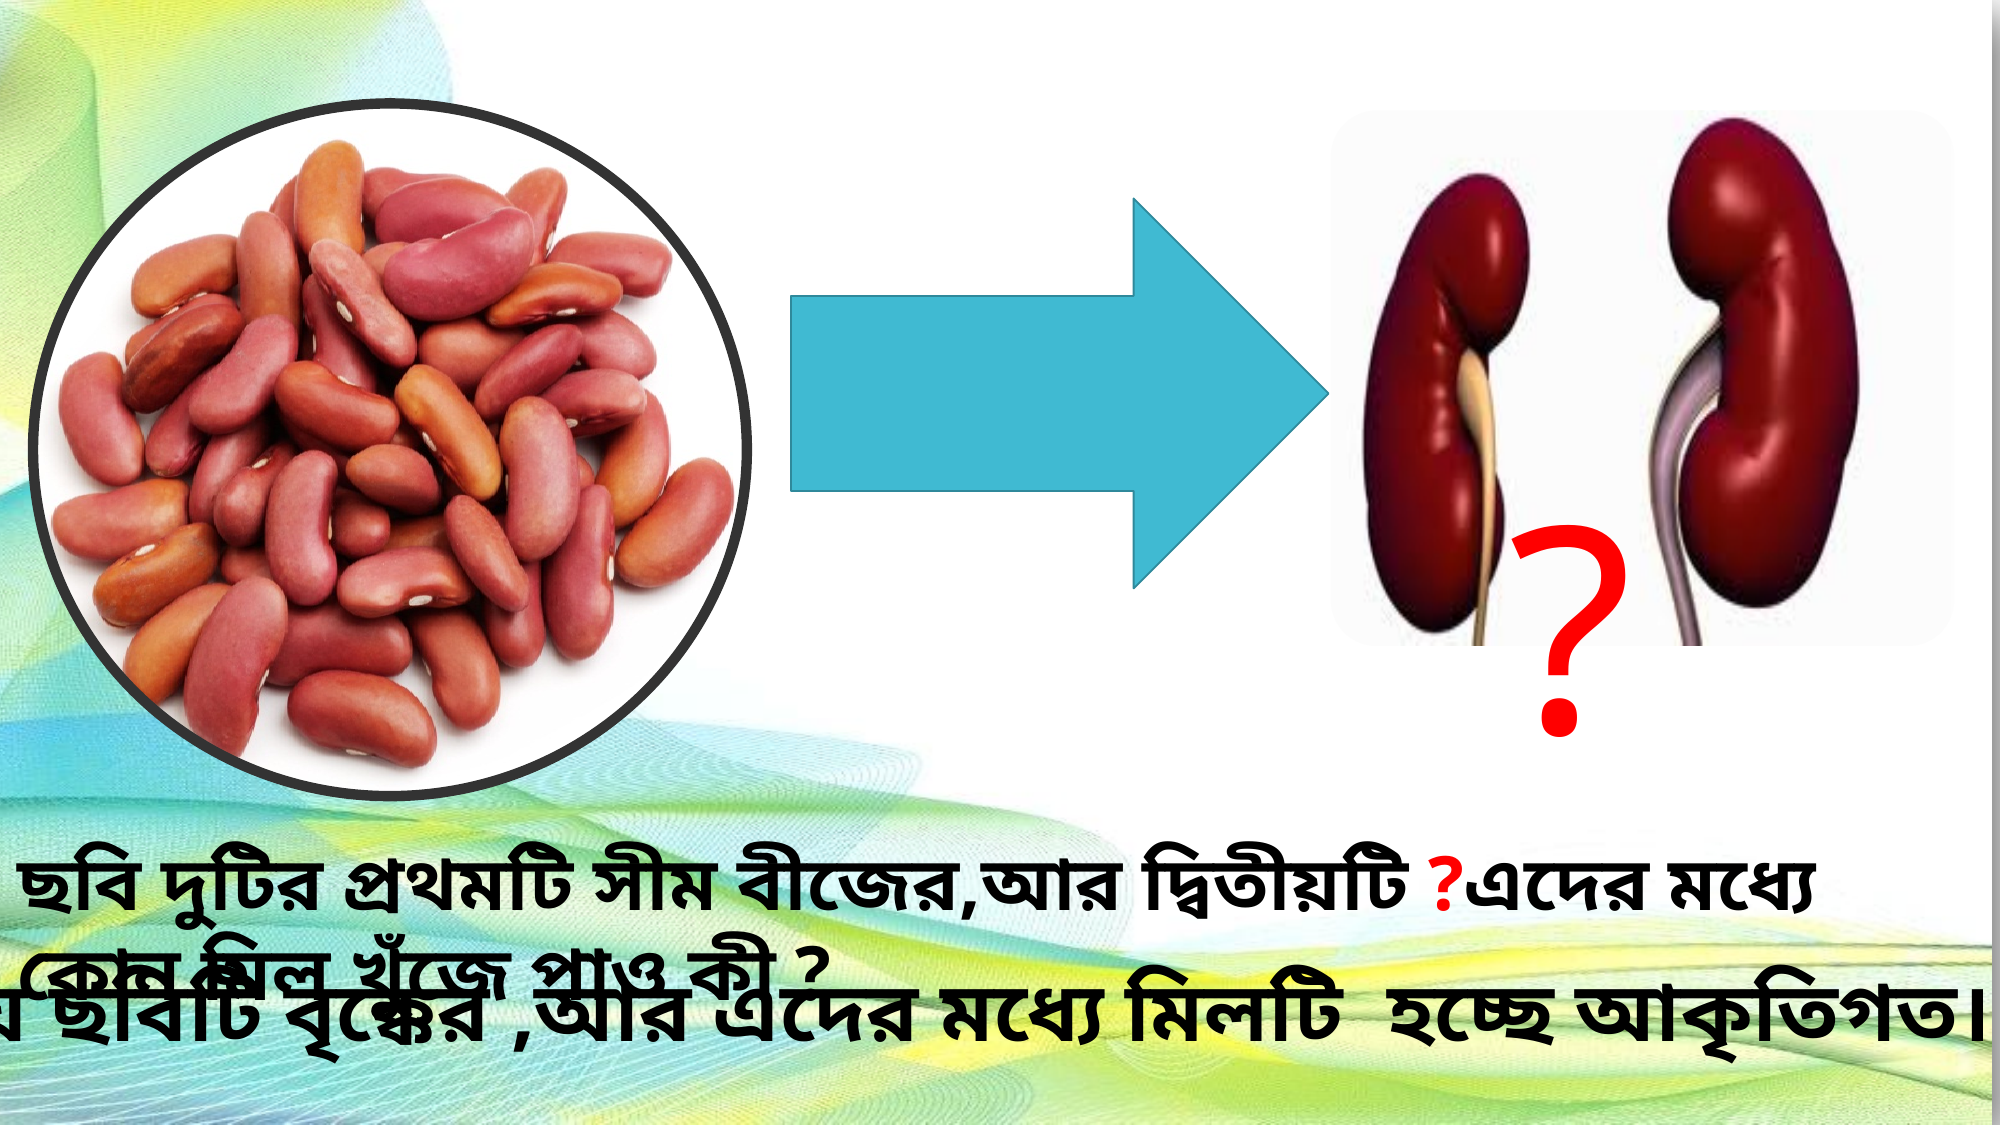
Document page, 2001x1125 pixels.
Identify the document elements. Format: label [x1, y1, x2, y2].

text_box [1992, 950, 2000, 1066]
picture [0, 0, 1992, 1125]
